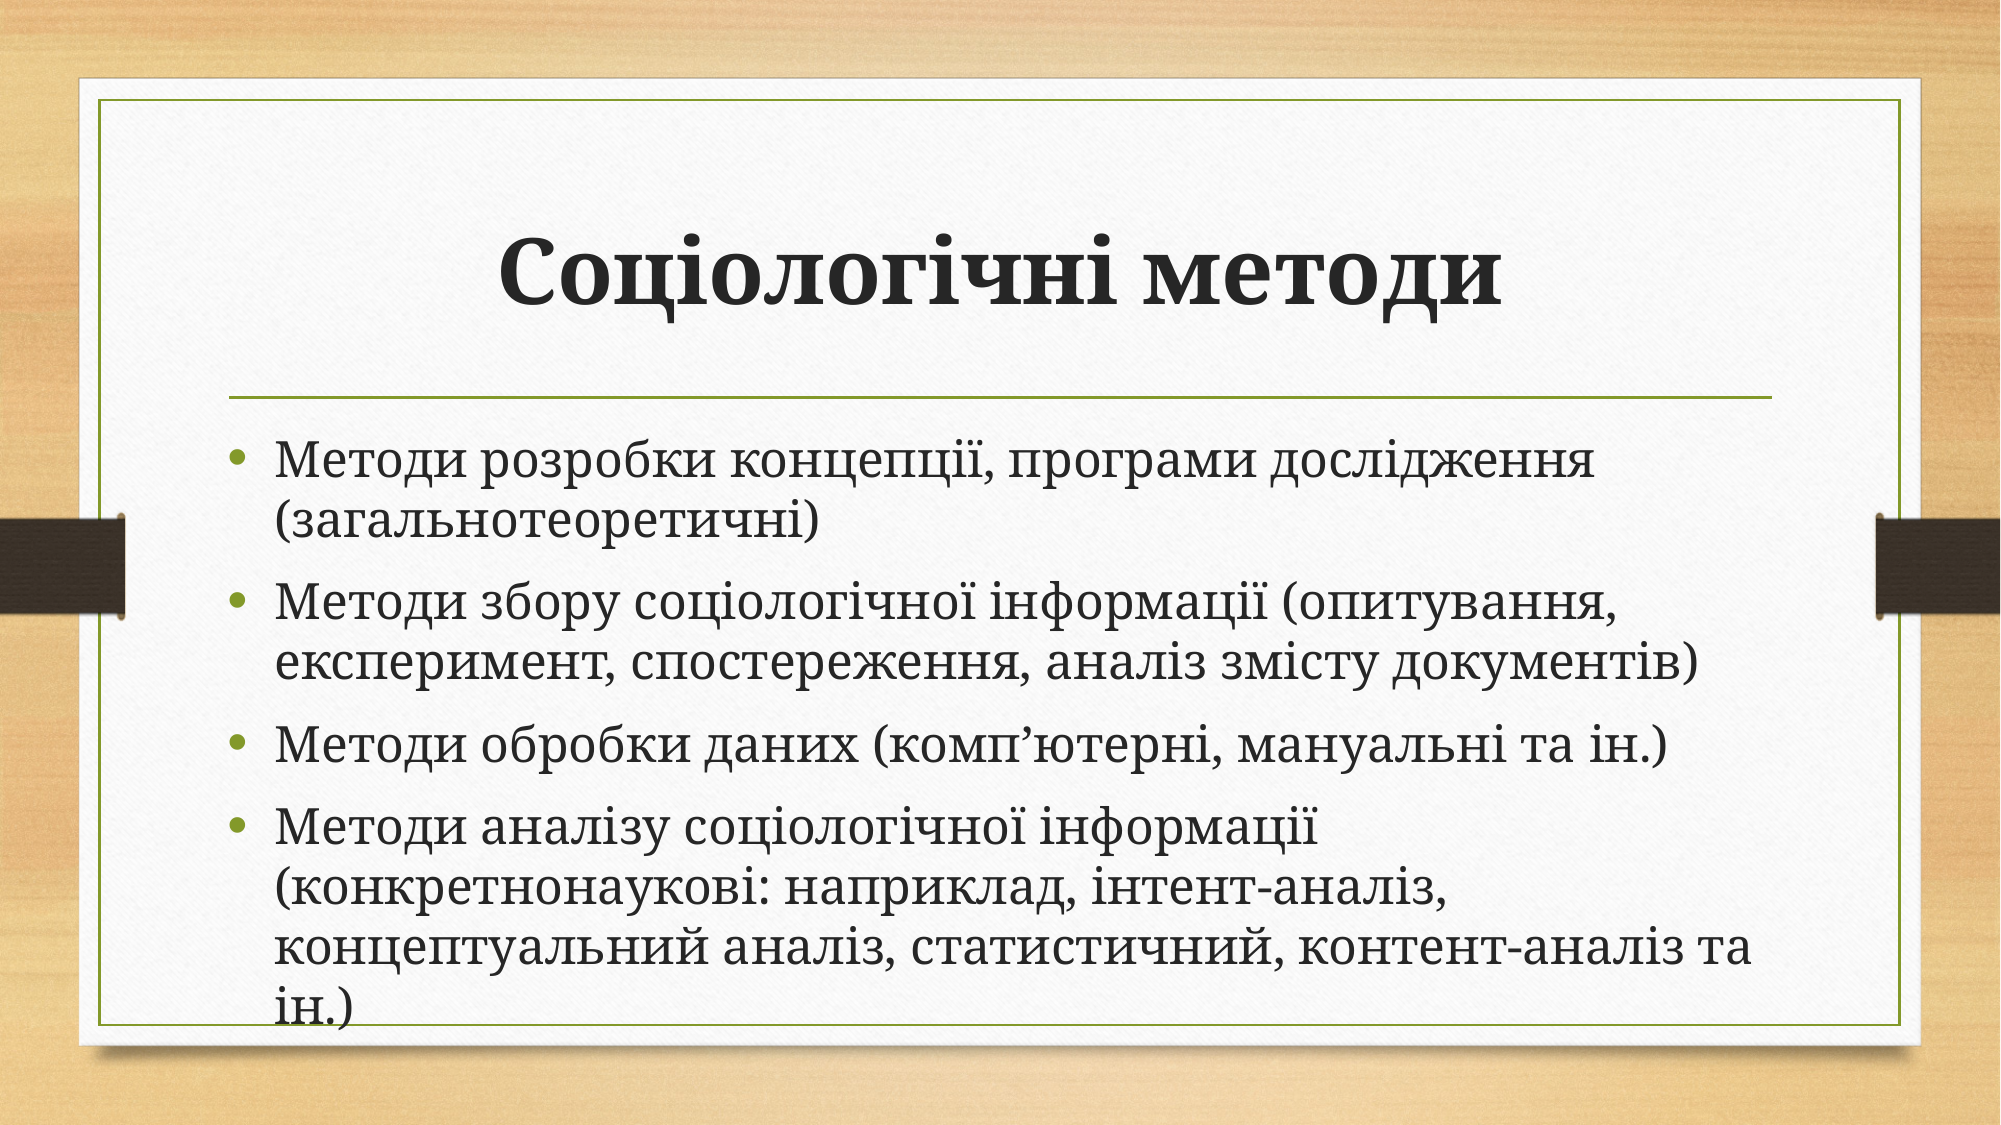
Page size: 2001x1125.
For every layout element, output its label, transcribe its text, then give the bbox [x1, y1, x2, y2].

list Методи розробки концепції, програми дослідження (загальнотеоретичні) Методи збору соціологічної інформації (опитування, експеримент, спостереження, аналіз змісту документів) Методи обробки даних (комп’ютерні, мануальні та ін.) Методи аналізу соціологічної інформації (конкретнонаукові: наприклад, інтент-аналіз, концептуальний аналіз, статистичний, контент-аналіз та ін.) [212, 419, 1820, 964]
title Соціологічні методи [212, 161, 1788, 375]
picture [0, 0, 2001, 1125]
